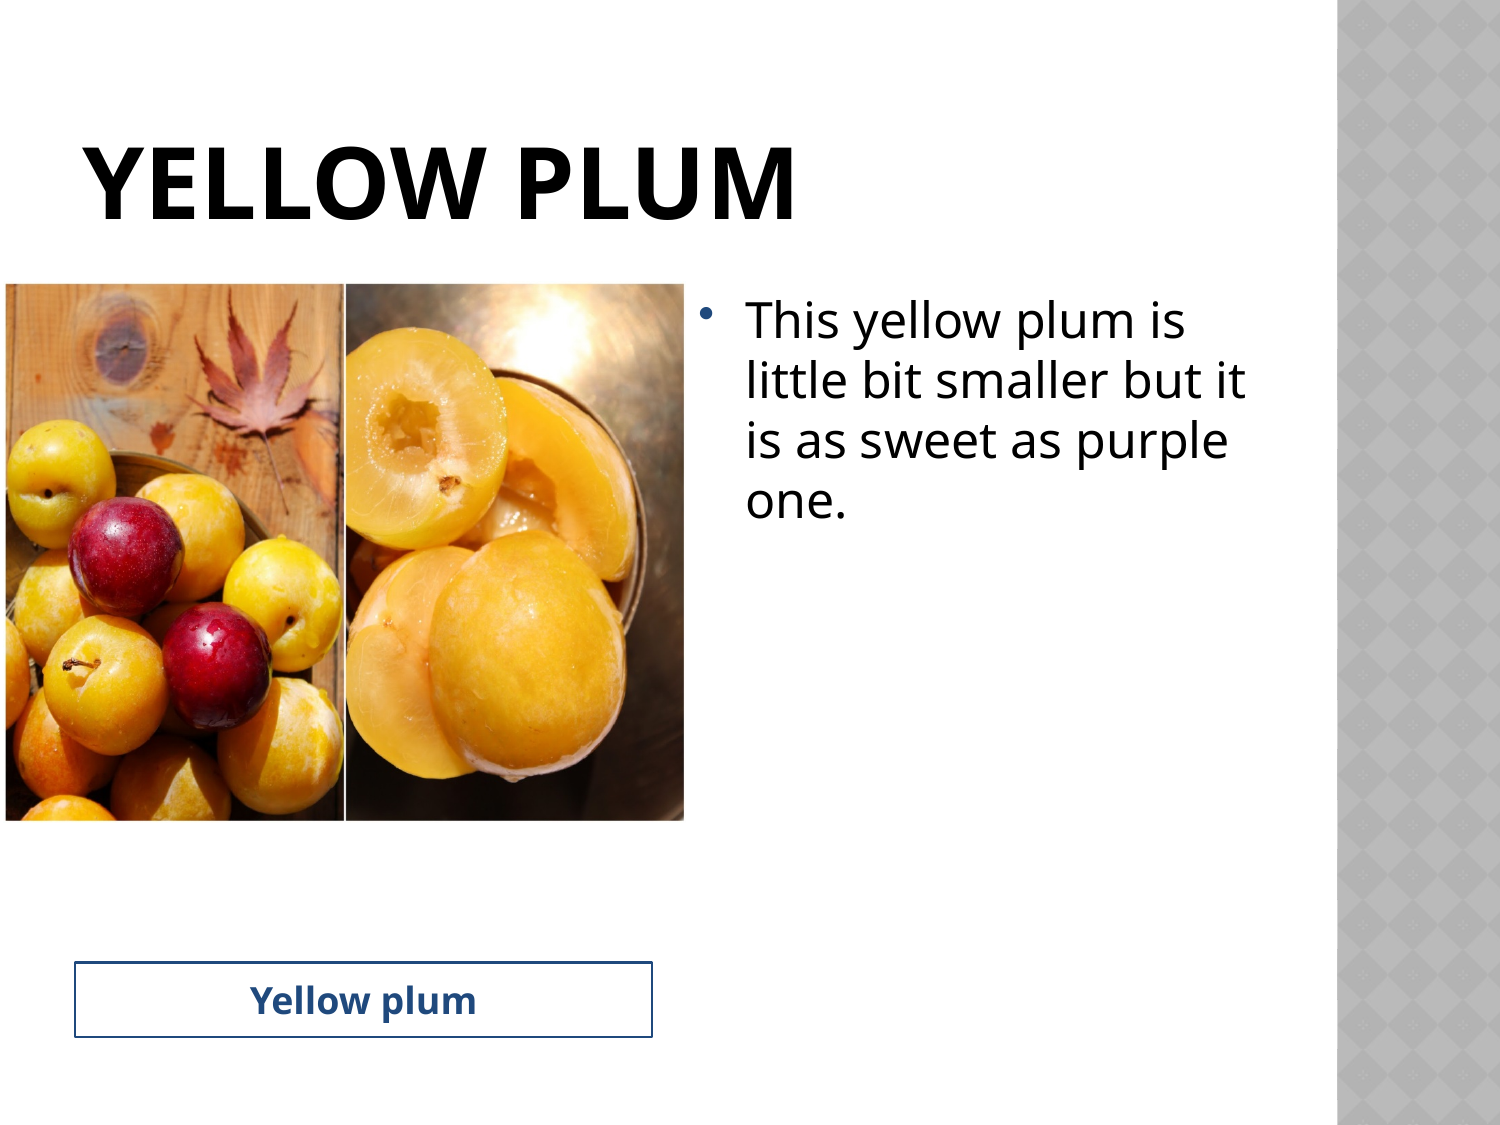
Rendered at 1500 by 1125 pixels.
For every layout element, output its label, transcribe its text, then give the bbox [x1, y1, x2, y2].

list This yellow plum is little bit smaller but it is as sweet as purple one. [685, 280, 1263, 956]
list Yellow plum [74, 961, 653, 1038]
title YELLOW PLUM [75, 52, 1263, 240]
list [2, 280, 687, 823]
